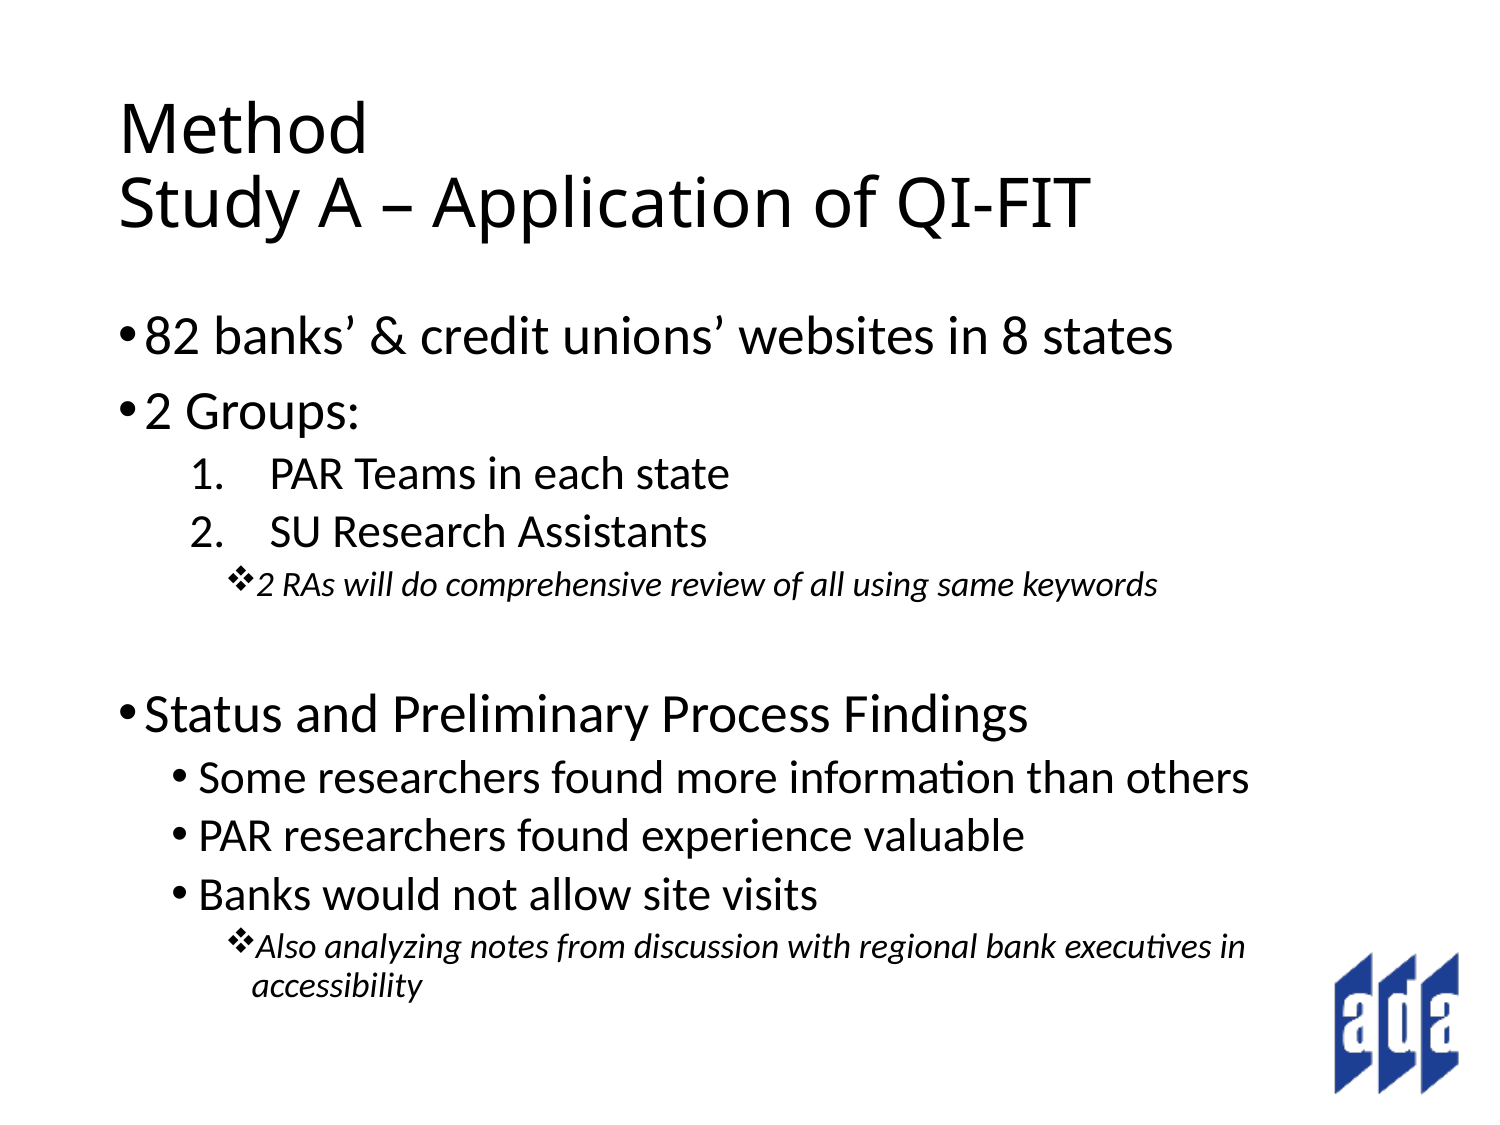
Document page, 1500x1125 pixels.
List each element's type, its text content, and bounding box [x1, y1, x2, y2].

picture [1210, 915, 1500, 1125]
title Method Study A – Application of QI-FIT [103, 59, 1397, 278]
list 82 banks’ & credit unions’ websites in 8 states 2 Groups: PAR Teams in each state SU Research Assistants 2 RAs will do comprehensive review of all using same keywords Status and Preliminary Process Findings Some researchers found more information than others PAR researchers found experience valuable Banks would not allow site visits Also analyzing notes from discussion with regional bank executives in accessibility [103, 299, 1397, 1014]
